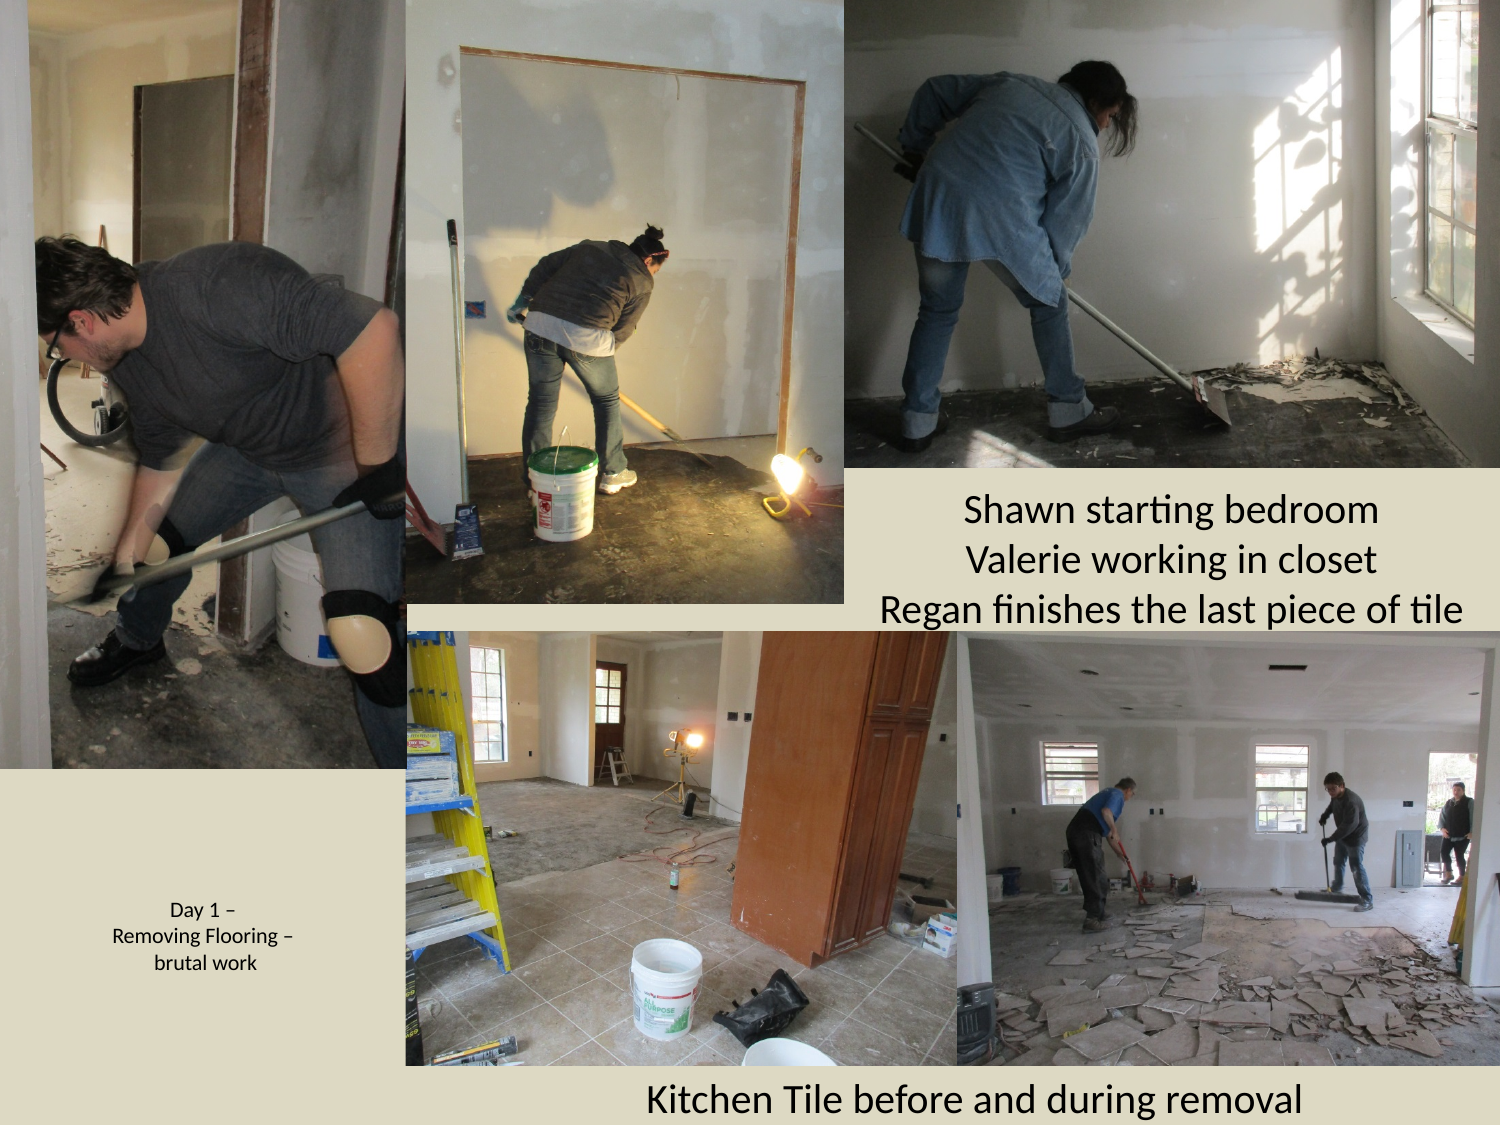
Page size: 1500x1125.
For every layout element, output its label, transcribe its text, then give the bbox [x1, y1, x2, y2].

text_box Kitchen Tile before and during removal [624, 1074, 1325, 1125]
picture [0, 0, 1500, 1066]
title Day 1 – Removing Flooring – brutal work [2, 887, 400, 983]
text_box Shawn starting bedroom Valerie working in closet Regan finishes the last piece of tile [843, 476, 1500, 629]
